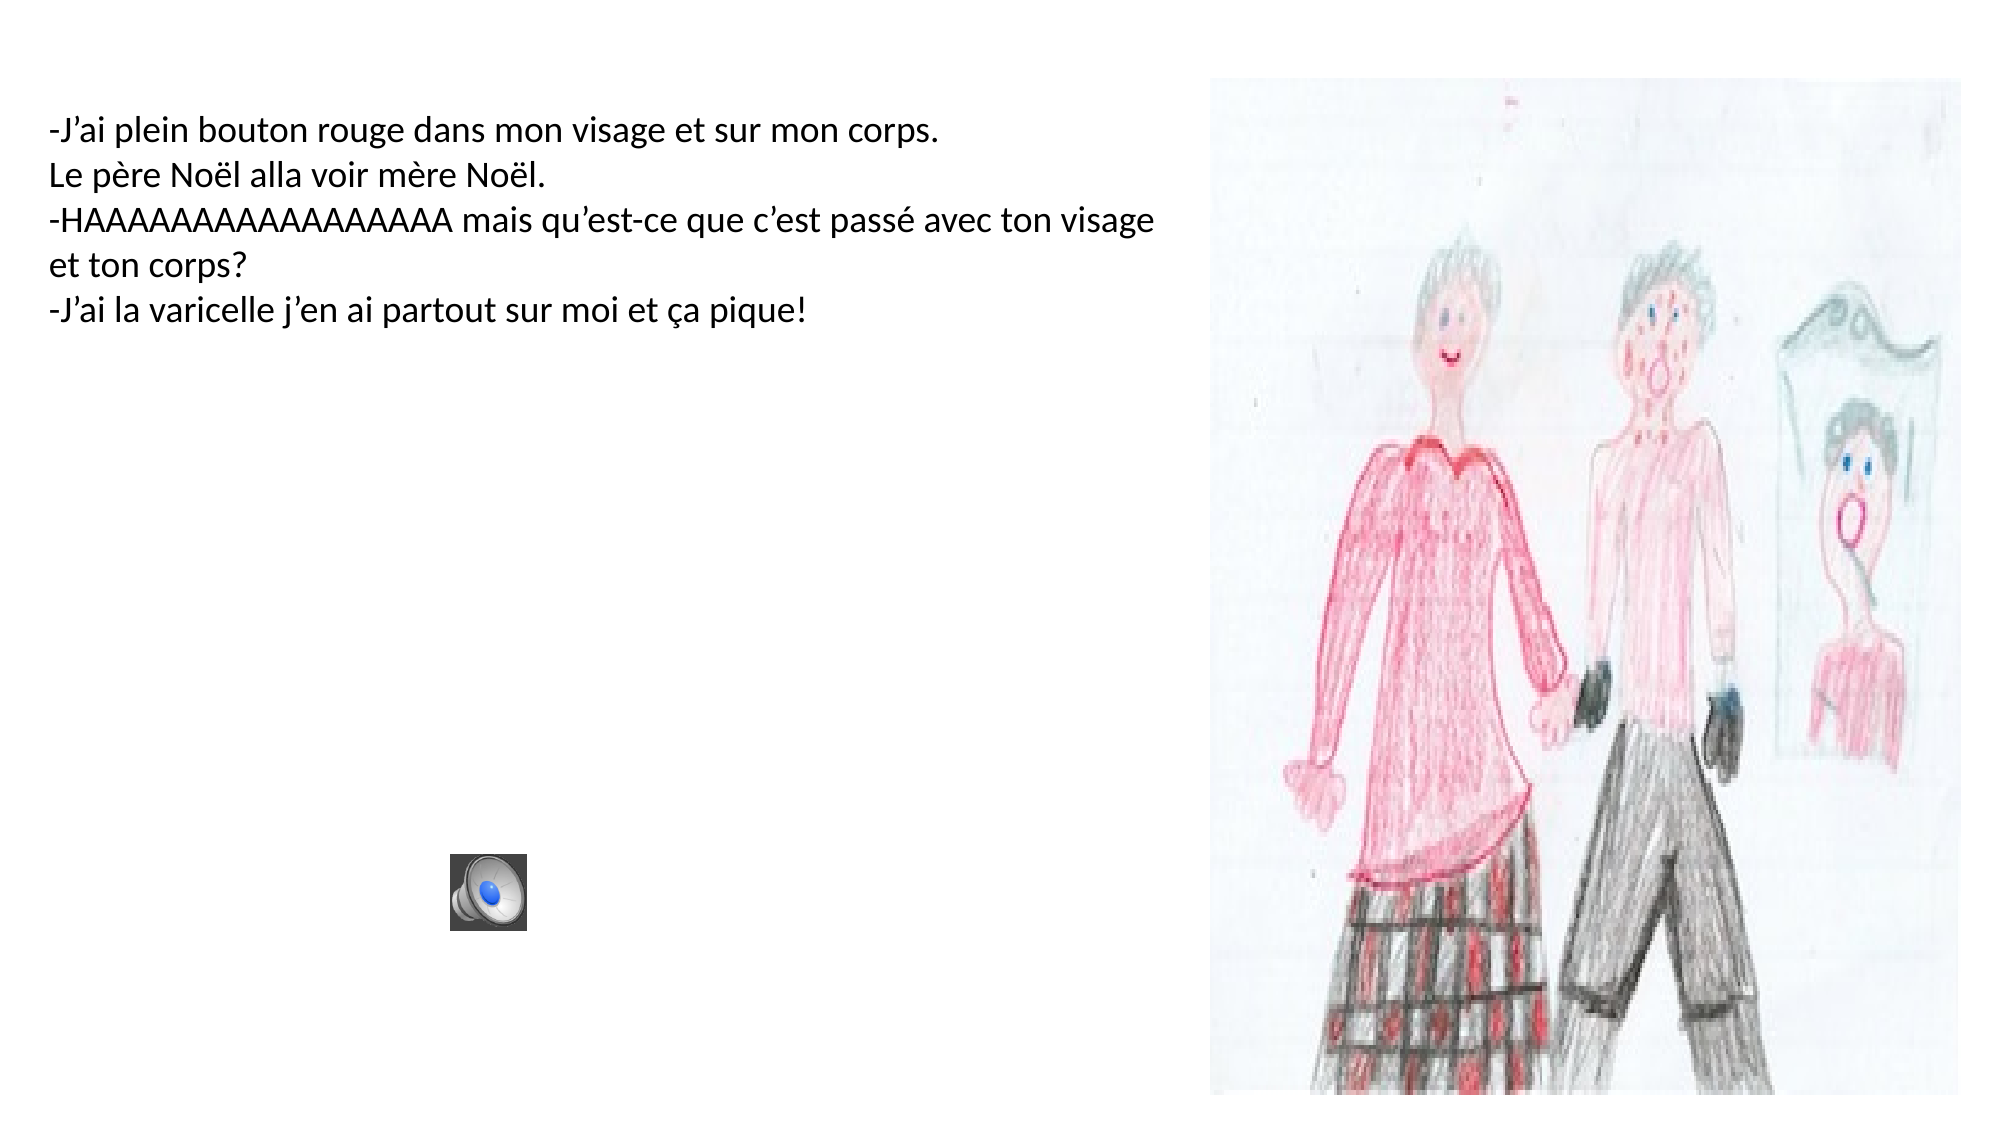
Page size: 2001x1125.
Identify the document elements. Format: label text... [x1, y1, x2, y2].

text_box -J’ai plein bouton rouge dans mon visage et sur mon corps. Le père Noël alla voir mère Noël. -HAAAAAAAAAAAAAAAAA mais qu’est-ce que c’est passé avec ton visage et ton corps? -J’ai la varicelle j’en ai partout sur moi et ça pique! [34, 97, 1177, 383]
picture [449, 852, 529, 932]
picture [1210, 78, 1961, 1095]
